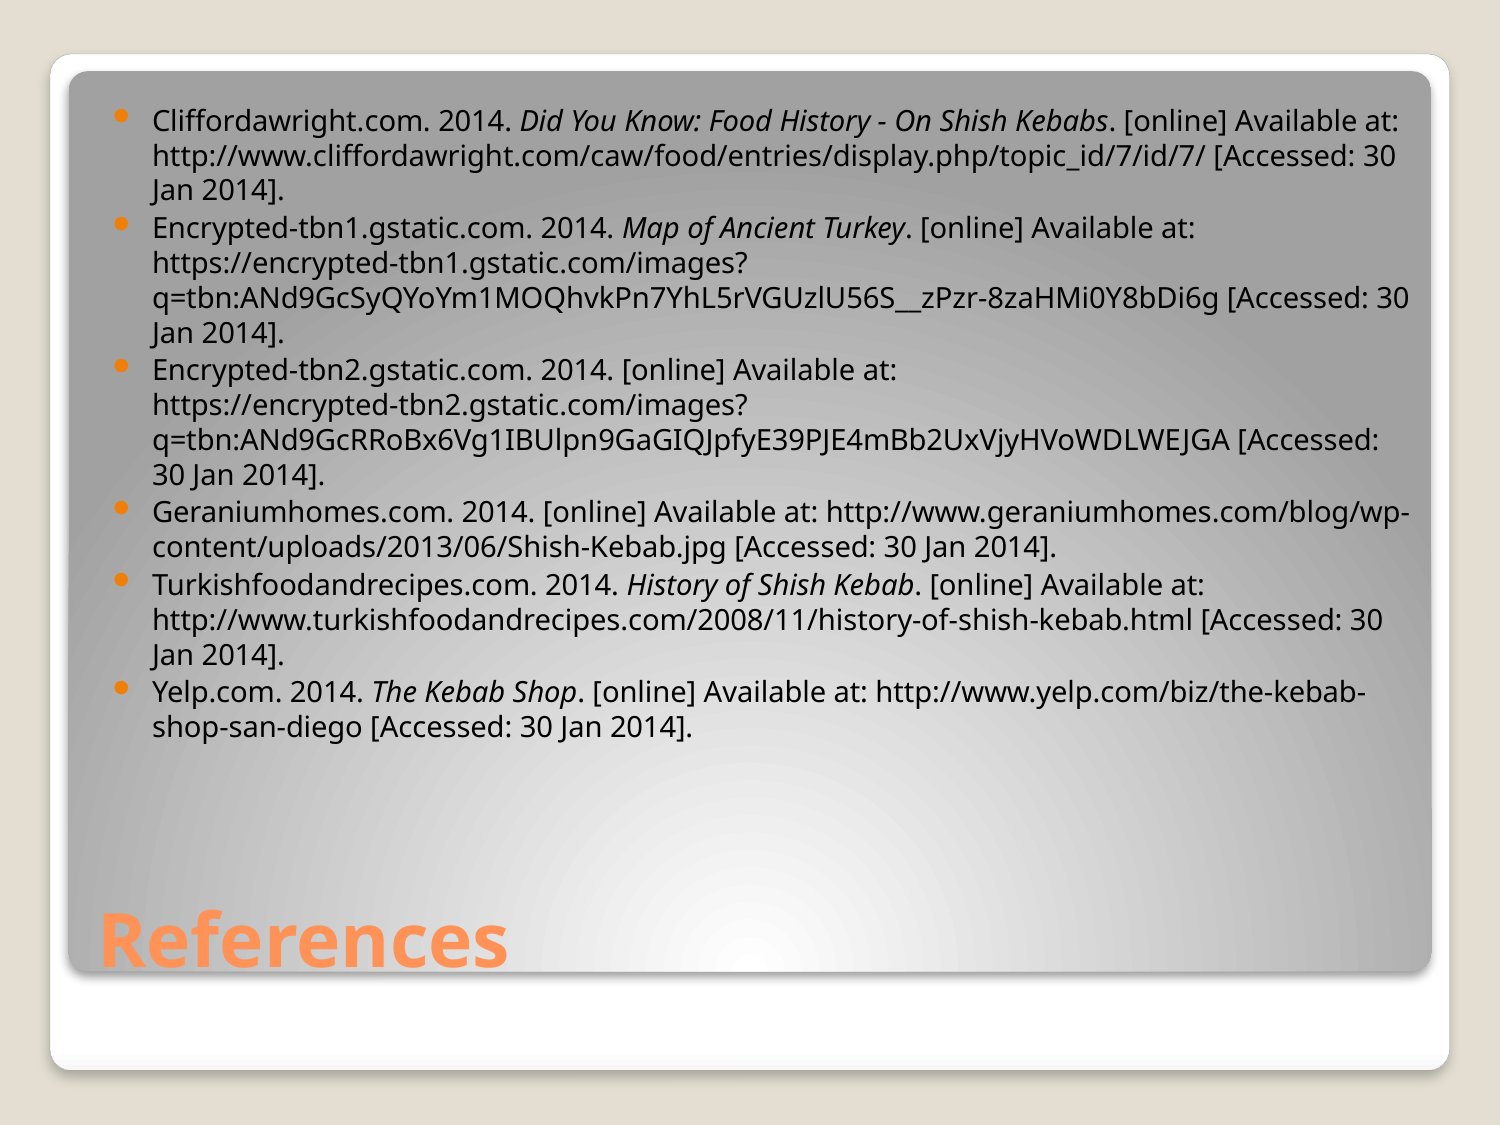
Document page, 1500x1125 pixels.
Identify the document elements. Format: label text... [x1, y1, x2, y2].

title References [82, 817, 1425, 990]
list Cliffordawright.com. 2014. Did You Know: Food History - On Shish Kebabs. [online] Available at: http://www.cliffordawright.com/caw/food/entries/display.php/topic_id/7/id/7/ [Accessed: 30 Jan 2014]. Encrypted-tbn1.gstatic.com. 2014. Map of Ancient Turkey. [online] Available at: https://encrypted-tbn1.gstatic.com/images?q=tbn:ANd9GcSyQYoYm1MOQhvkPn7YhL5rVGUzlU56S__zPzr-8zaHMi0Y8bDi6g [Accessed: 30 Jan 2014]. Encrypted-tbn2.gstatic.com. 2014. [online] Available at: https://encrypted-tbn2.gstatic.com/images?q=tbn:ANd9GcRRoBx6Vg1IBUlpn9GaGIQJpfyE39PJE4mBb2UxVjyHVoWDLWEJGA [Accessed: 30 Jan 2014]. Geraniumhomes.com. 2014. [online] Available at: http://www.geraniumhomes.com/blog/wp-content/uploads/2013/06/Shish-Kebab.jpg [Accessed: 30 Jan 2014]. Turkishfoodandrecipes.com. 2014. History of Shish Kebab. [online] Available at: http://www.turkishfoodandrecipes.com/2008/11/history-of-shish-kebab.html [Accessed: 30 Jan 2014]. Yelp.com. 2014. The Kebab Shop. [online] Available at: http://www.yelp.com/biz/the-kebab-shop-san-diego [Accessed: 30 Jan 2014]. [82, 86, 1425, 774]
